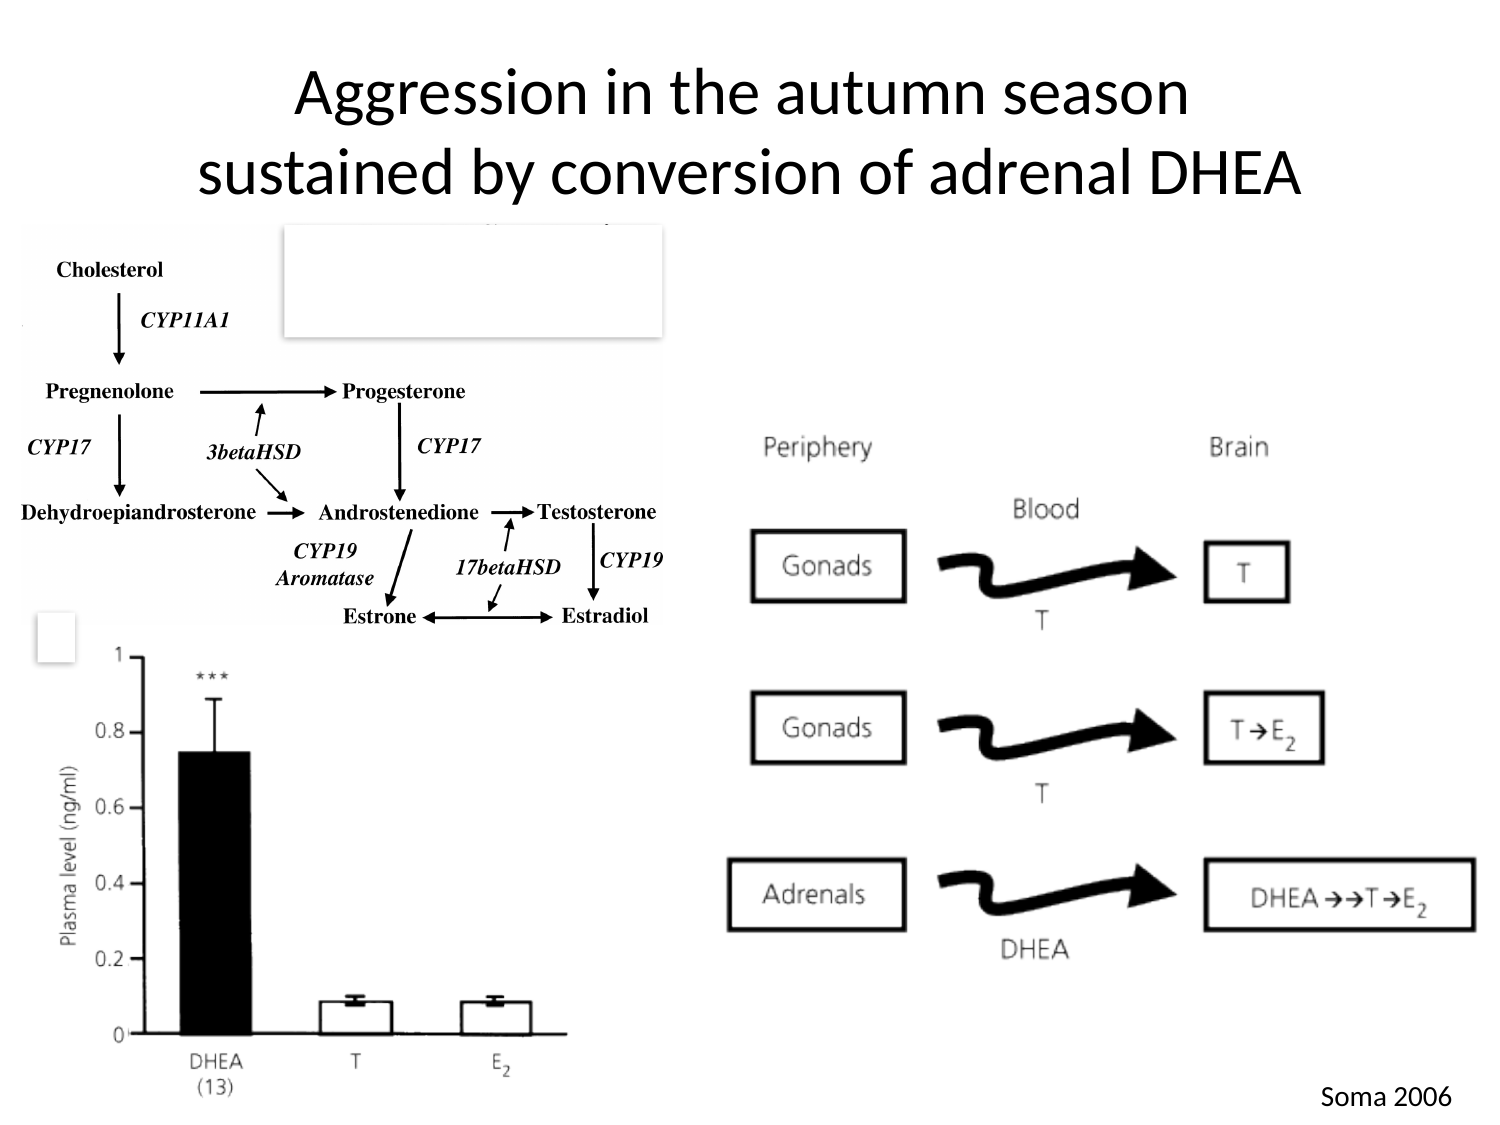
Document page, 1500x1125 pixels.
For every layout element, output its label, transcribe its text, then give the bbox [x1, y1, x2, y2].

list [37, 634, 581, 1101]
picture [713, 433, 1488, 988]
title Aggression in the autumn season sustained by conversion of adrenal DHEA [75, 12, 1425, 243]
picture [21, 224, 663, 626]
text_box Soma 2006 [1306, 1069, 1468, 1120]
